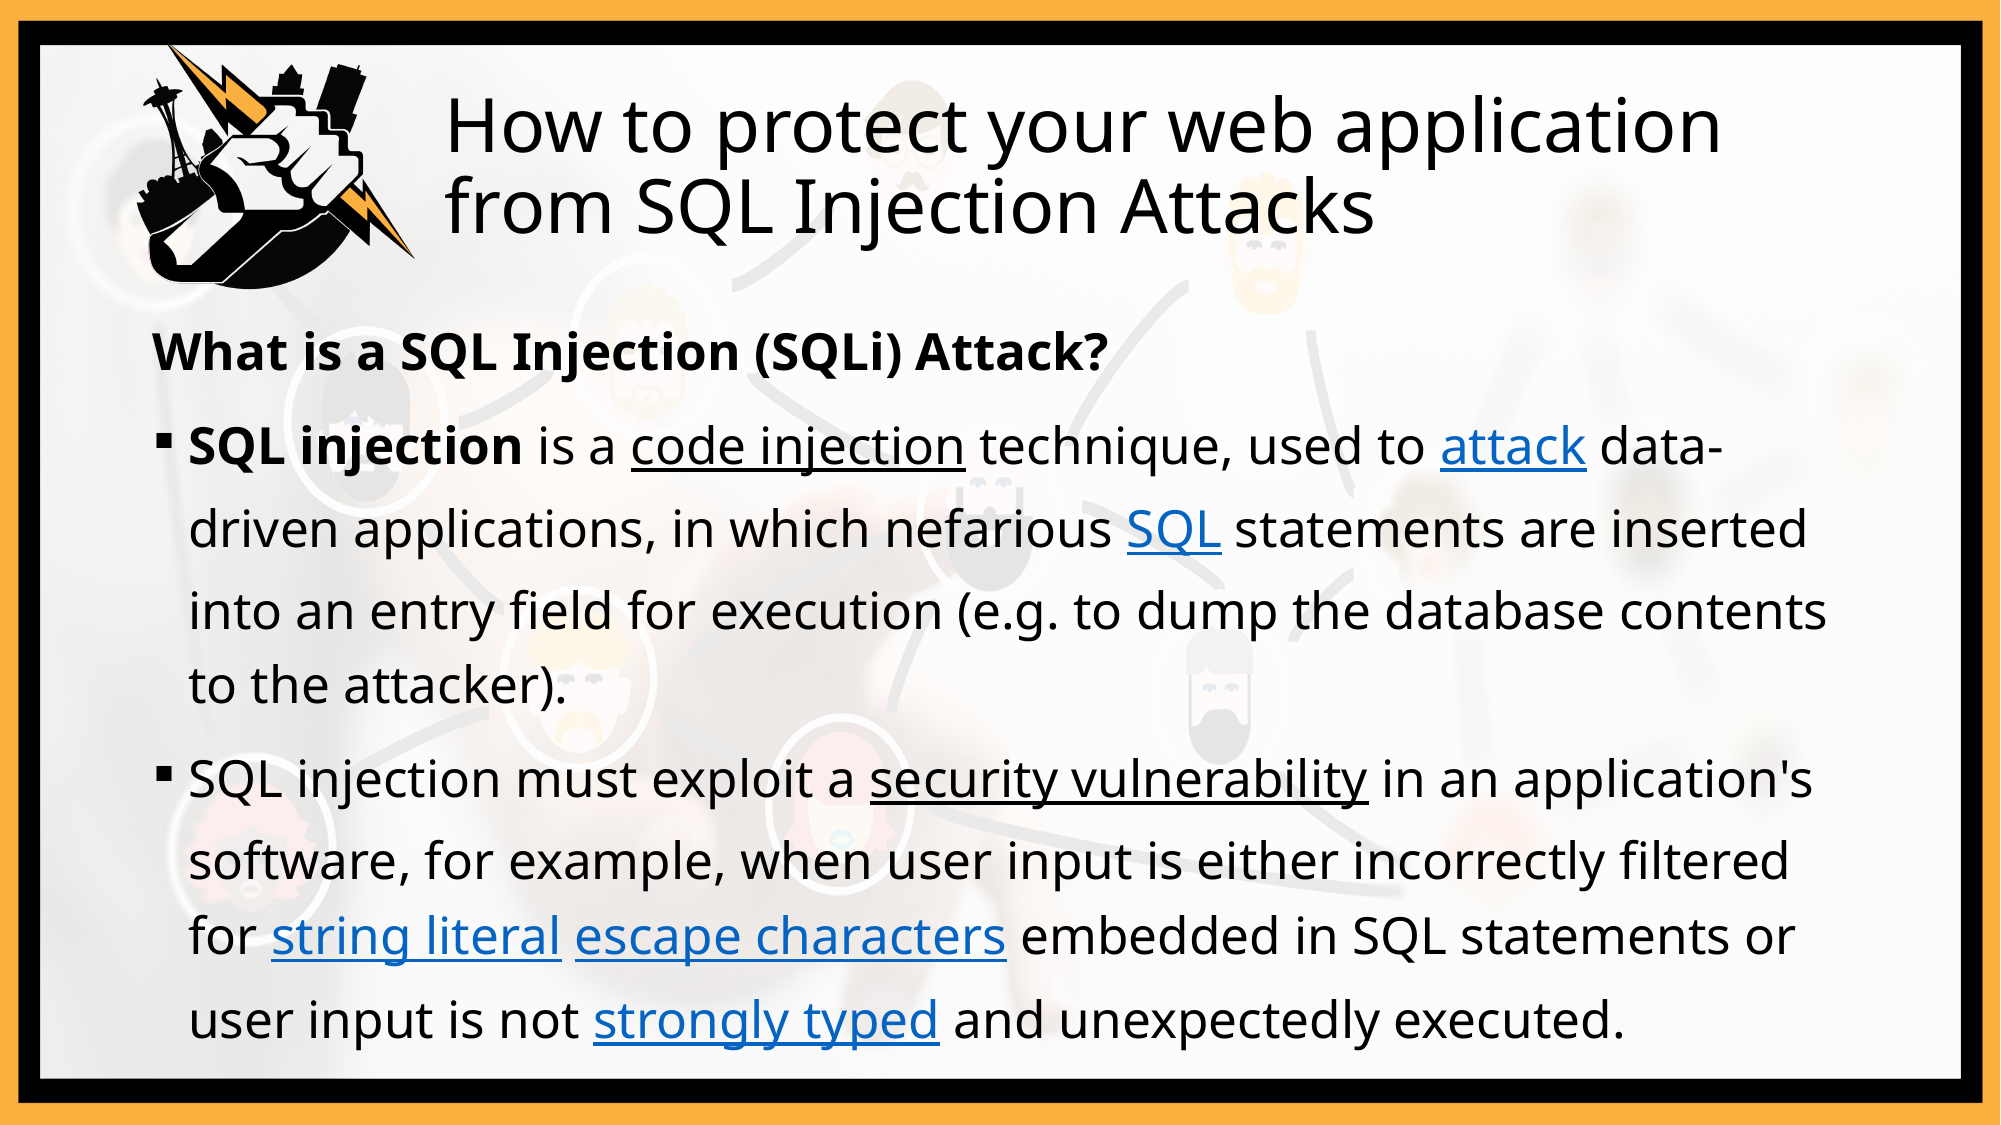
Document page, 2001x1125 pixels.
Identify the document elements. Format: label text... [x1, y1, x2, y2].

picture [0, 0, 2001, 1125]
title How to protect your web application from SQL Injection Attacks [429, 59, 1863, 278]
list What is a SQL Injection (SQLi) Attack? SQL injection is a code injection technique, used to attack data-driven applications, in which nefarious SQL statements are inserted into an entry field for execution (e.g. to dump the database contents to the attacker). SQL injection must exploit a security vulnerability in an application's software, for example, when user input is either incorrectly filtered for string literal escape characters embedded in SQL statements or user input is not strongly typed and unexpectedly executed. [137, 299, 1863, 1077]
